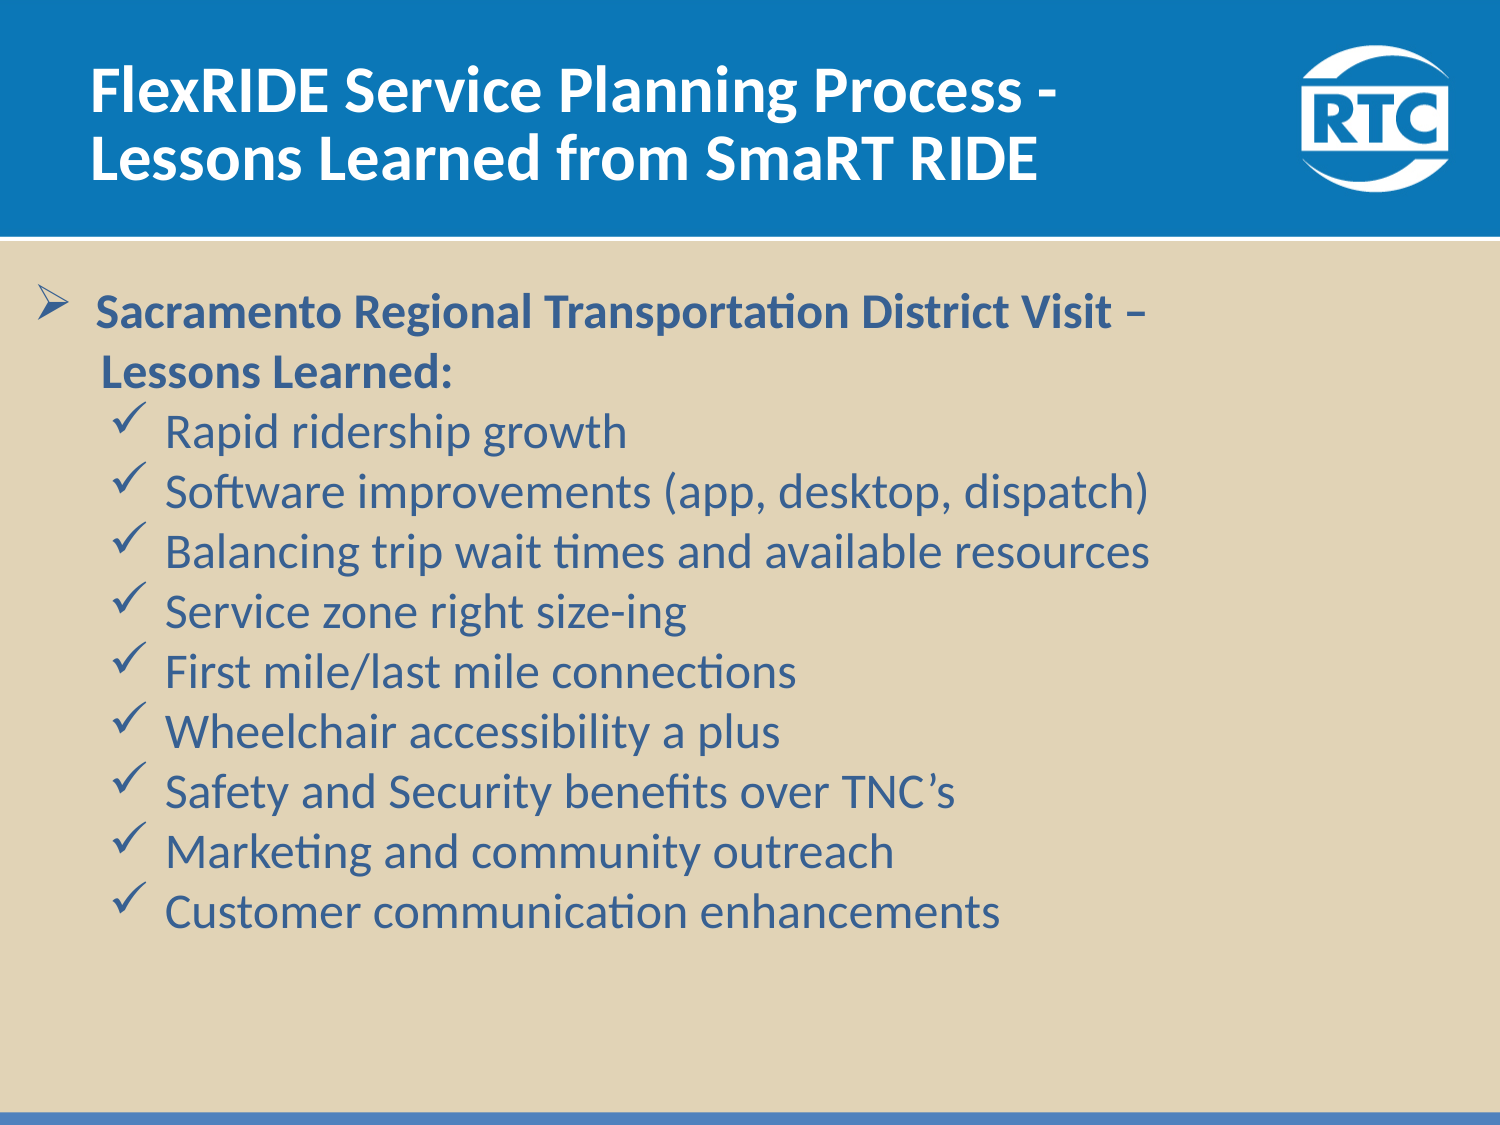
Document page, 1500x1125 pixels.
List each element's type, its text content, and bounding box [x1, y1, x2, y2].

picture [0, 0, 1500, 241]
title FlexRIDE Service Planning Process - Lessons Learned from SmaRT RIDE [75, 32, 1281, 221]
text_box Sacramento Regional Transportation District Visit – Lessons Learned: Rapid ridership growth Software improvements (app, desktop, dispatch) Balancing trip wait times and available resources Service zone right size-ing First mile/last mile connections Wheelchair accessibility a plus Safety and Security benefits over TNC’s Marketing and community outreach Customer communication enhancements [18, 271, 1476, 1104]
